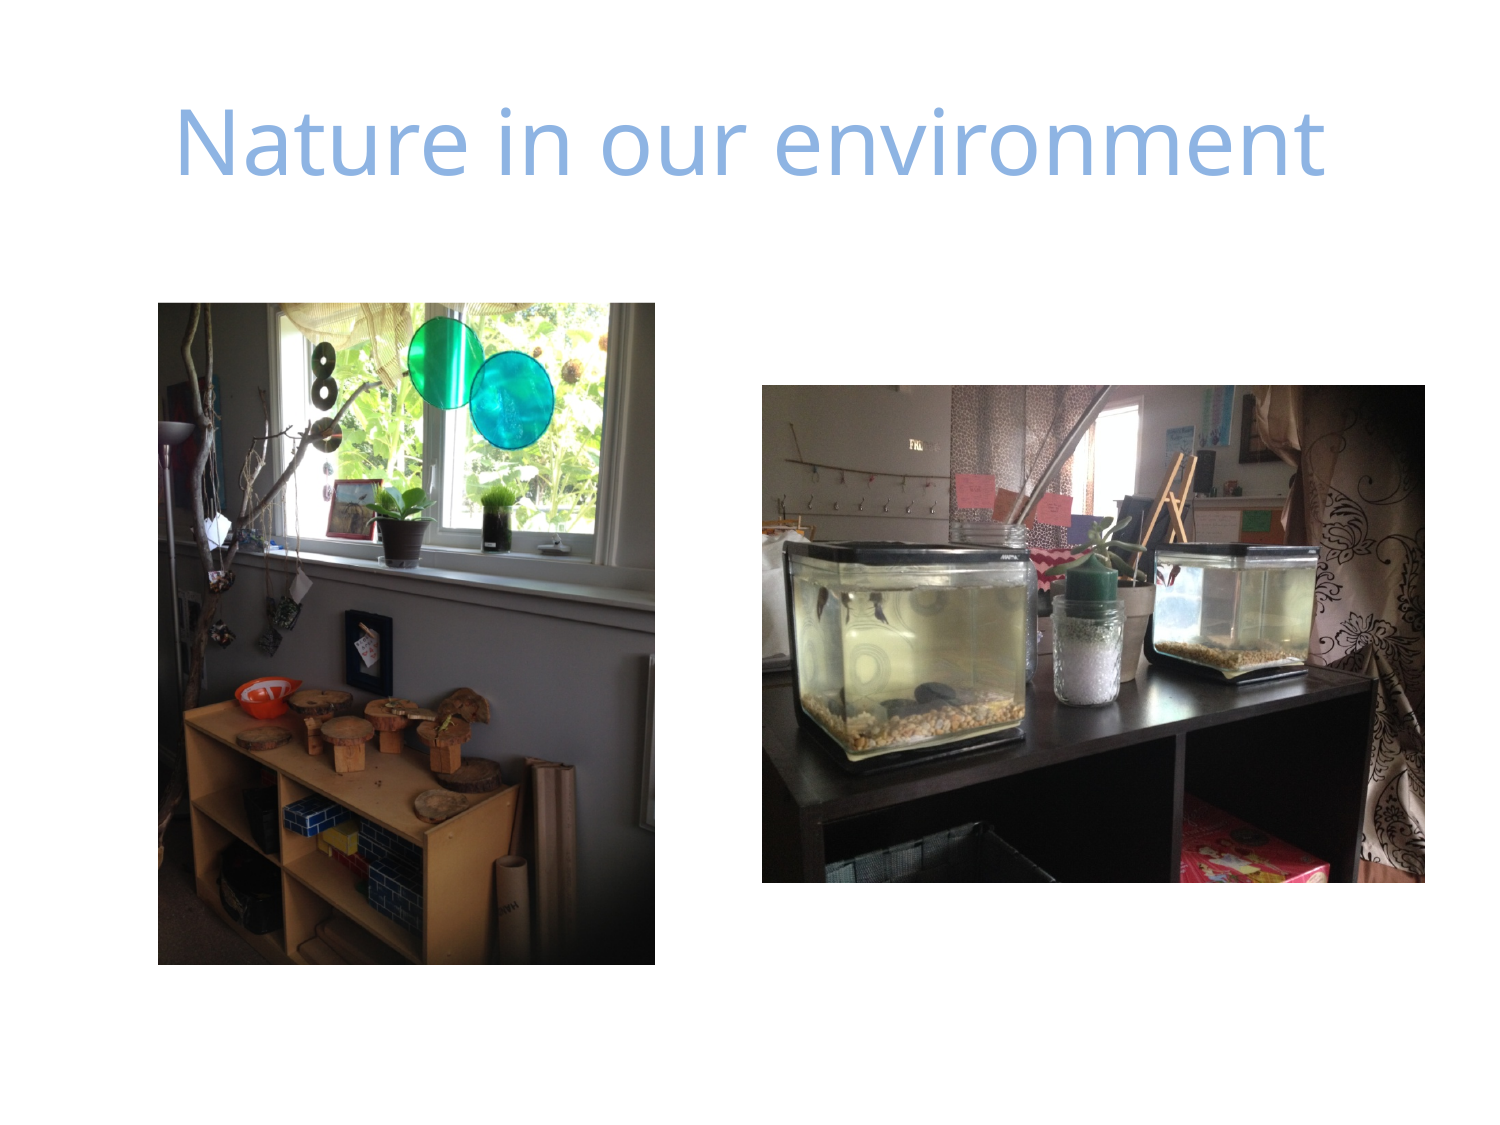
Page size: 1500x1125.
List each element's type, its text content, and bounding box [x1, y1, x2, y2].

title Nature in our environment [75, 45, 1425, 233]
picture [158, 303, 655, 384]
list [74, 384, 738, 883]
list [762, 384, 1426, 883]
picture [158, 883, 655, 964]
